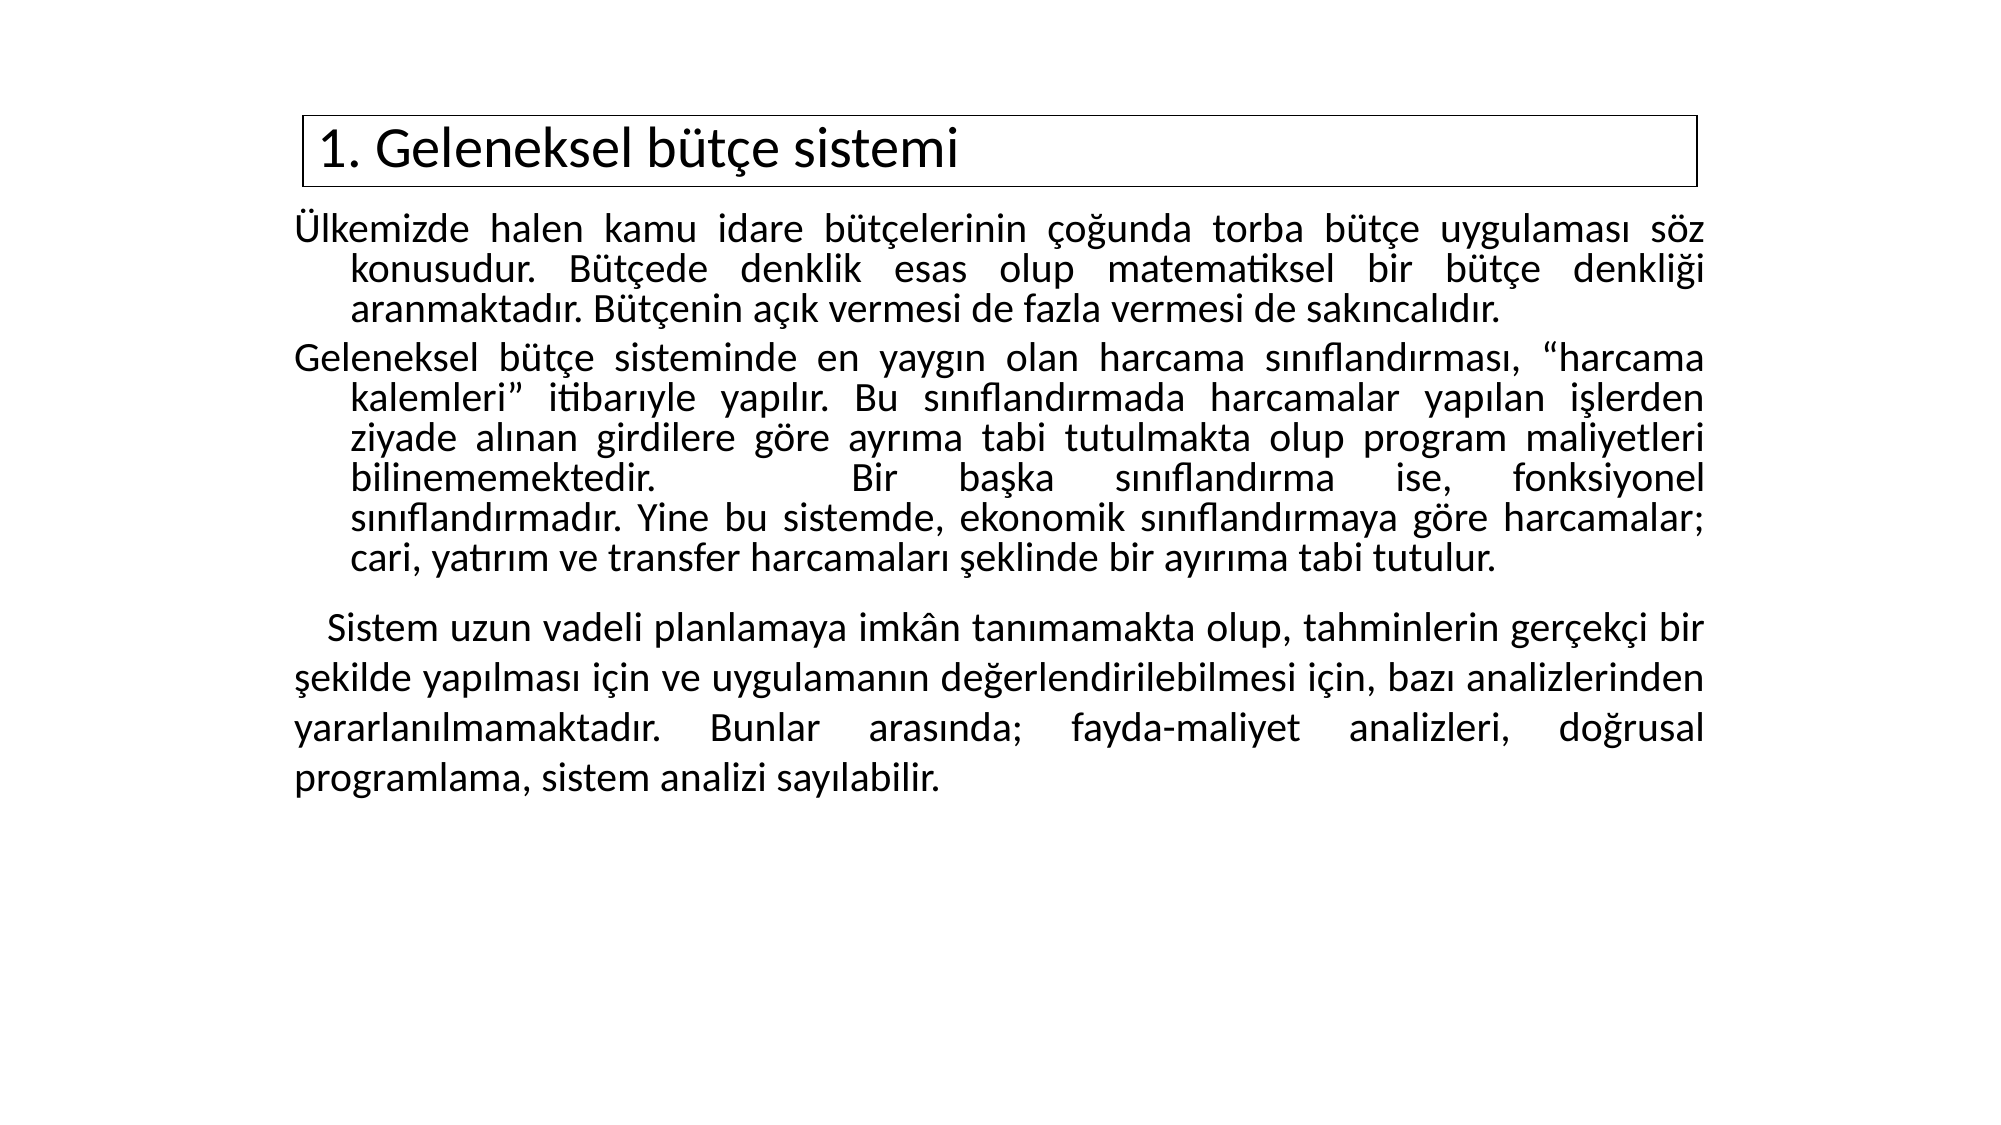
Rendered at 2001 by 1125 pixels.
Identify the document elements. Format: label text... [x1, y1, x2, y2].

text_box Ülkemizde halen kamu idare bütçelerinin çoğunda torba bütçe uygulaması söz konusudur. Bütçede denklik esas olup matematiksel bir bütçe denkliği aranmaktadır. Bütçenin açık vermesi de fazla vermesi de sakıncalıdır. Geleneksel bütçe sisteminde en yaygın olan harcama sınıflandırması, “harcama kalemleri” itibarıyle yapılır. Bu sınıflandırmada harcamalar yapılan işlerden ziyade alınan girdilere göre ayrıma tabi tutulmakta olup program maliyetleri bilinememektedir. Bir başka sınıflandırma ise, fonksiyonel sınıflandırmadır. Yine bu sistemde, ekonomik sınıflandırmaya göre harcamalar; cari, yatırım ve transfer harcamaları şeklinde bir ayırıma tabi tutulur. Sistem uzun vadeli planlamaya imkân tanımamakta olup, tahminlerin gerçekçi bir şekilde yapılması için ve uygulamanın değerlendirilebilmesi için, bazı analizlerinden yararlanılmamaktadır. Bunlar arasında; fayda-maliyet analizleri, doğrusal programlama, sistem analizi sayılabilir. [279, 203, 1721, 1071]
text_box 1. Geleneksel bütçe sistemi [303, 115, 1697, 187]
